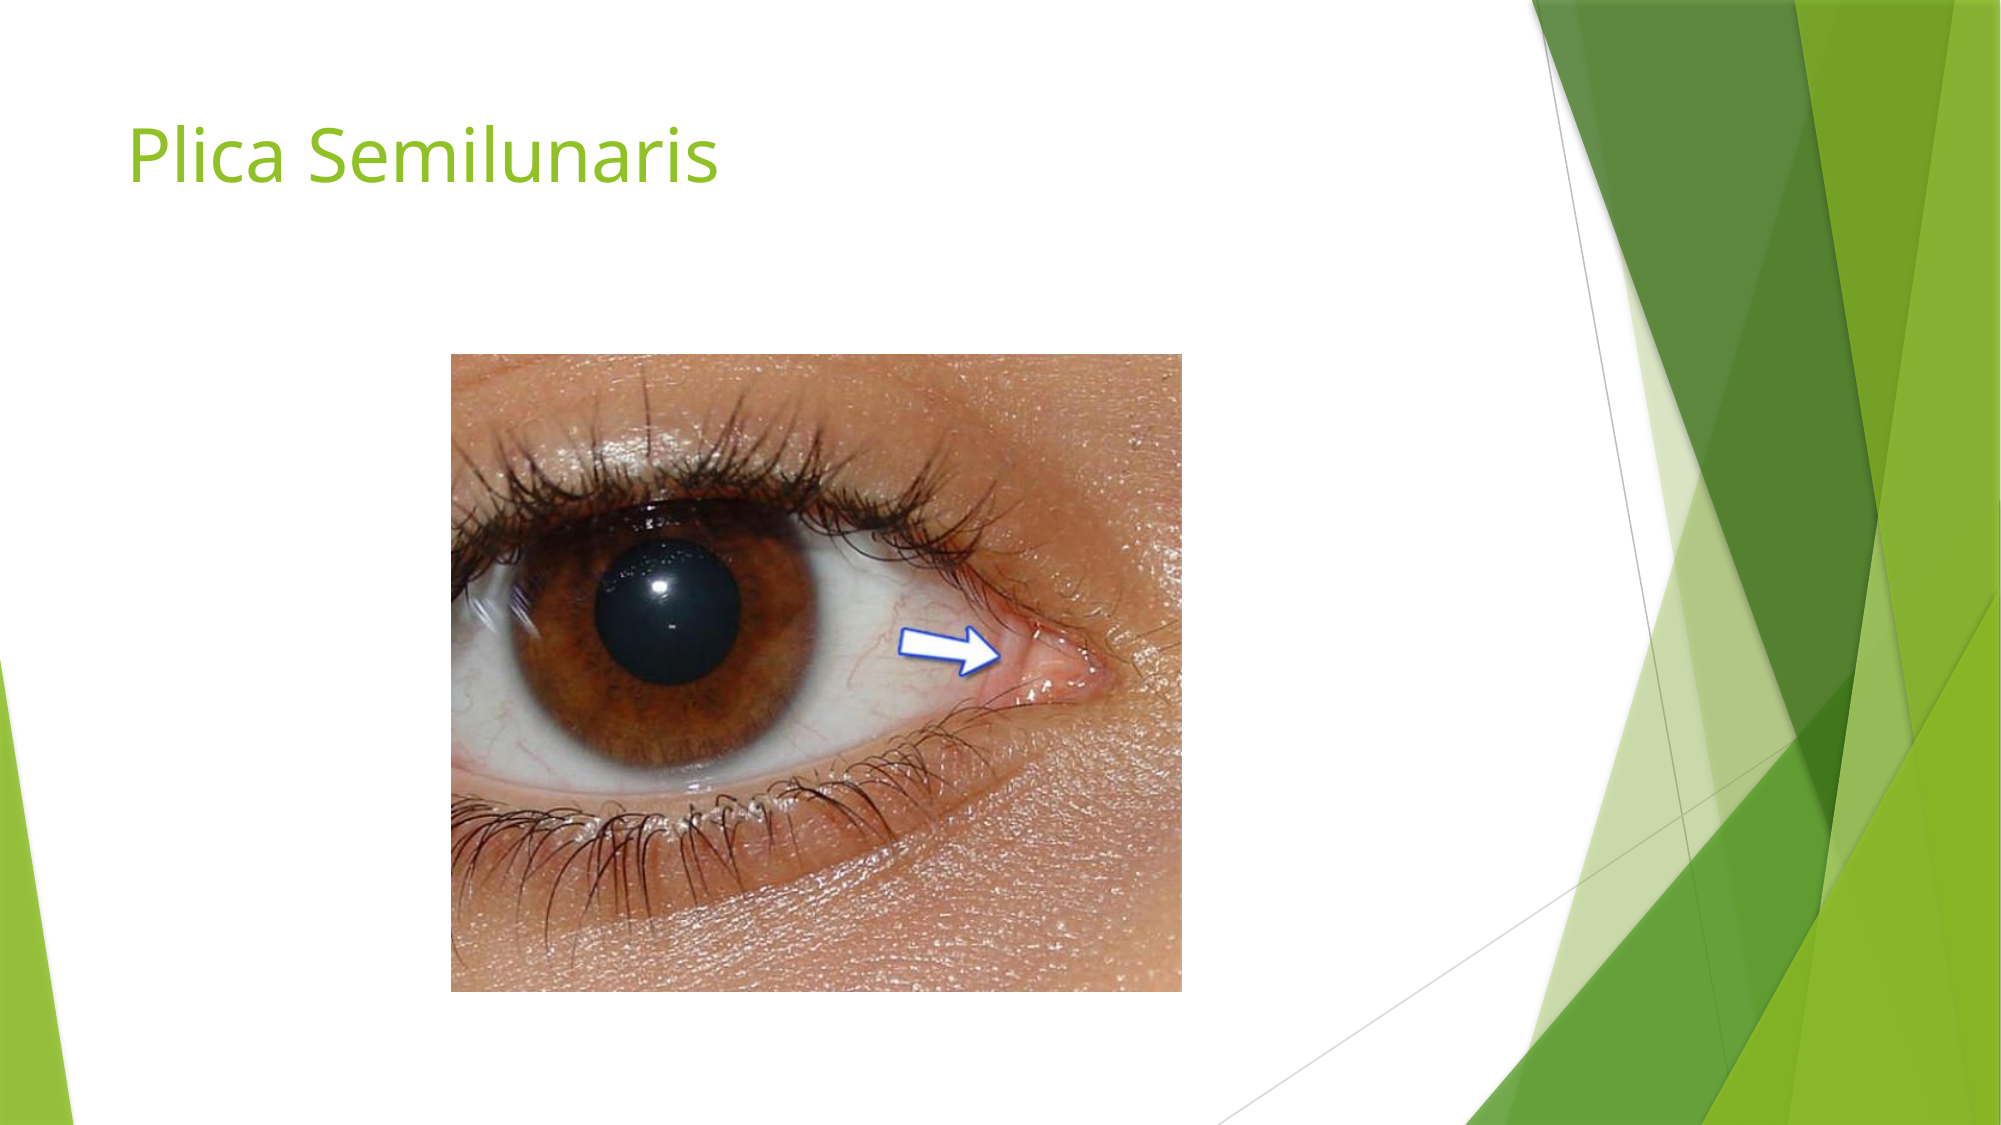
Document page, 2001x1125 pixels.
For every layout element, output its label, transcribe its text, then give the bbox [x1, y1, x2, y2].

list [450, 353, 1182, 992]
title Plica Semilunaris [111, 99, 1522, 317]
